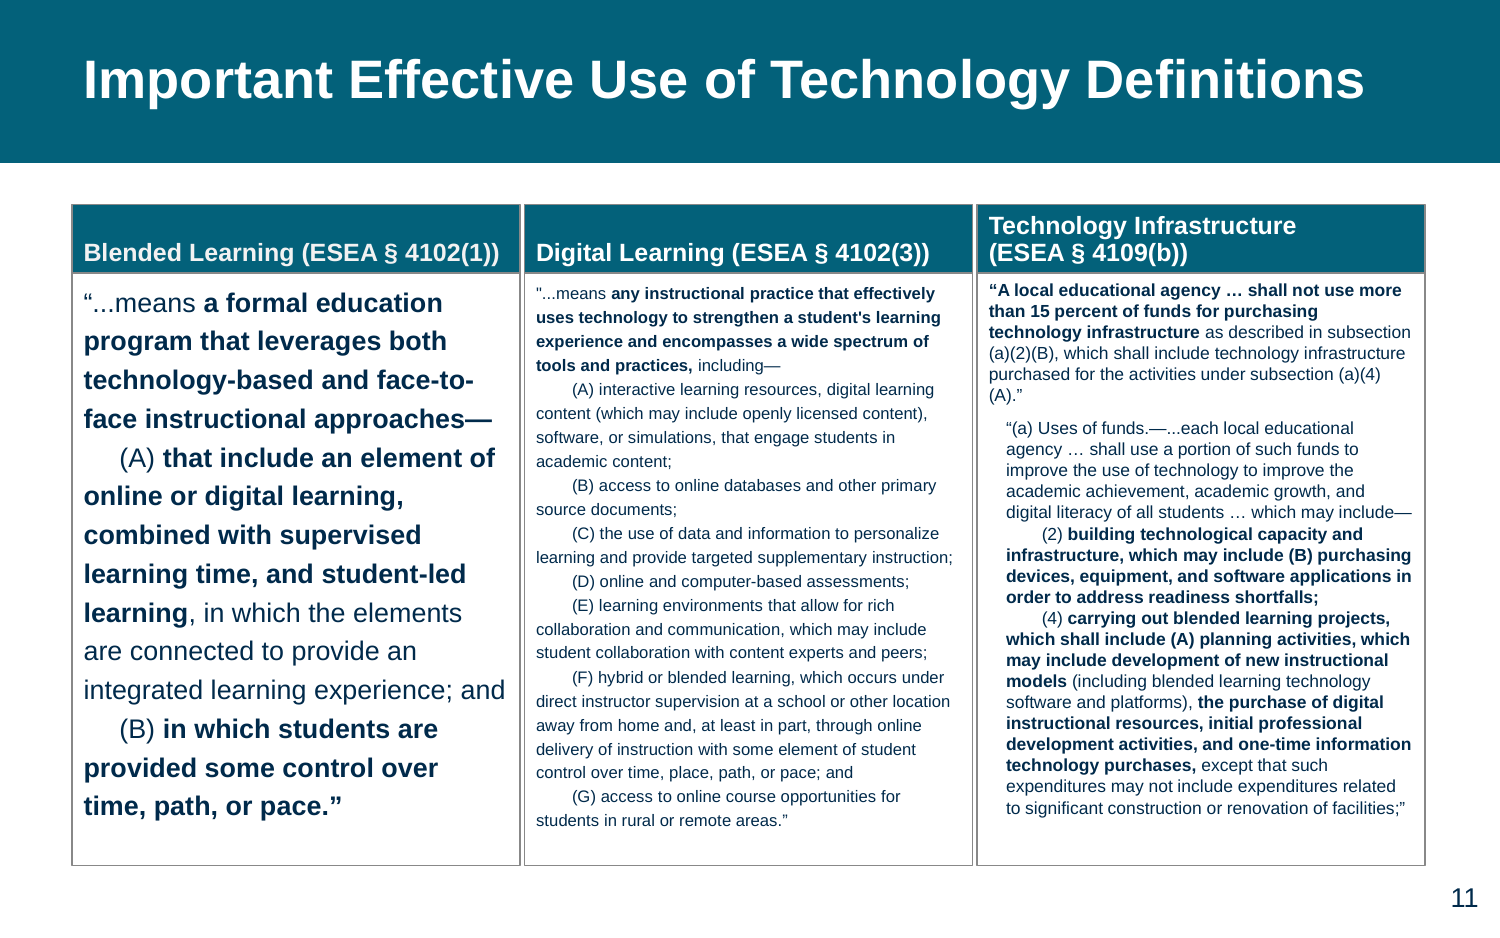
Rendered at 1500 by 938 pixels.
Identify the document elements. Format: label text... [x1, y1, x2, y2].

list Blended Learning (ESEA § 4102(1)) [71, 204, 520, 272]
list “...means a formal education program that leverages both technology-based and face-to-face instructional approaches— (A) that include an element of online or digital learning, combined with supervised learning time, and student-led learning, in which the elements are connected to provide an integrated learning experience; and (B) in which students are provided some control over time, path, or pace.” [71, 272, 520, 866]
list Technology Infrastructure (ESEA § 4109(b)) [977, 204, 1425, 272]
list “A local educational agency … shall not use more than 15 percent of funds for purchasing technology infrastructure as described in subsection (a)(2)(B), which shall include technology infrastructure purchased for the activities under subsection (a)(4)(A).” “(a) Uses of funds.—...each local educational agency … shall use a portion of such funds to improve the use of technology to improve the academic achievement, academic growth, and digital literacy of all students … which may include— (2) building technological capacity and infrastructure, which may include (B) purchasing devices, equipment, and software applications in order to address readiness shortfalls; (4) carrying out blended learning projects, which shall include (A) planning activities, which may include development of new instructional models (including blended learning technology software and platforms), the purchase of digital instructional resources, initial professional development activities, and one-time information technology purchases, except that such expenditures may not include expenditures related to significant construction or renovation of facilities;” [977, 272, 1425, 866]
list Digital Learning (ESEA § 4102(3)) [524, 204, 973, 272]
list "...means any instructional practice that effectively uses technology to strengthen a student's learning experience and encompasses a wide spectrum of tools and practices, including— (A) interactive learning resources, digital learning content (which may include openly licensed content), software, or simulations, that engage students in academic content; (B) access to online databases and other primary source documents; (C) the use of data and information to personalize learning and provide targeted supplementary instruction; (D) online and computer-based assessments; (E) learning environments that allow for rich collaboration and communication, which may include student collaboration with content experts and peers; (F) hybrid or blended learning, which occurs under direct instructor supervision at a school or other location away from home and, at least in part, through online delivery of instruction with some element of student control over time, place, path, or pace; and (G) access to online course opportunities for students in rural or remote areas.” [524, 272, 973, 866]
slide_number 11 [1403, 865, 1494, 938]
title Important Effective Use of Technology Definitions [71, 0, 1425, 163]
